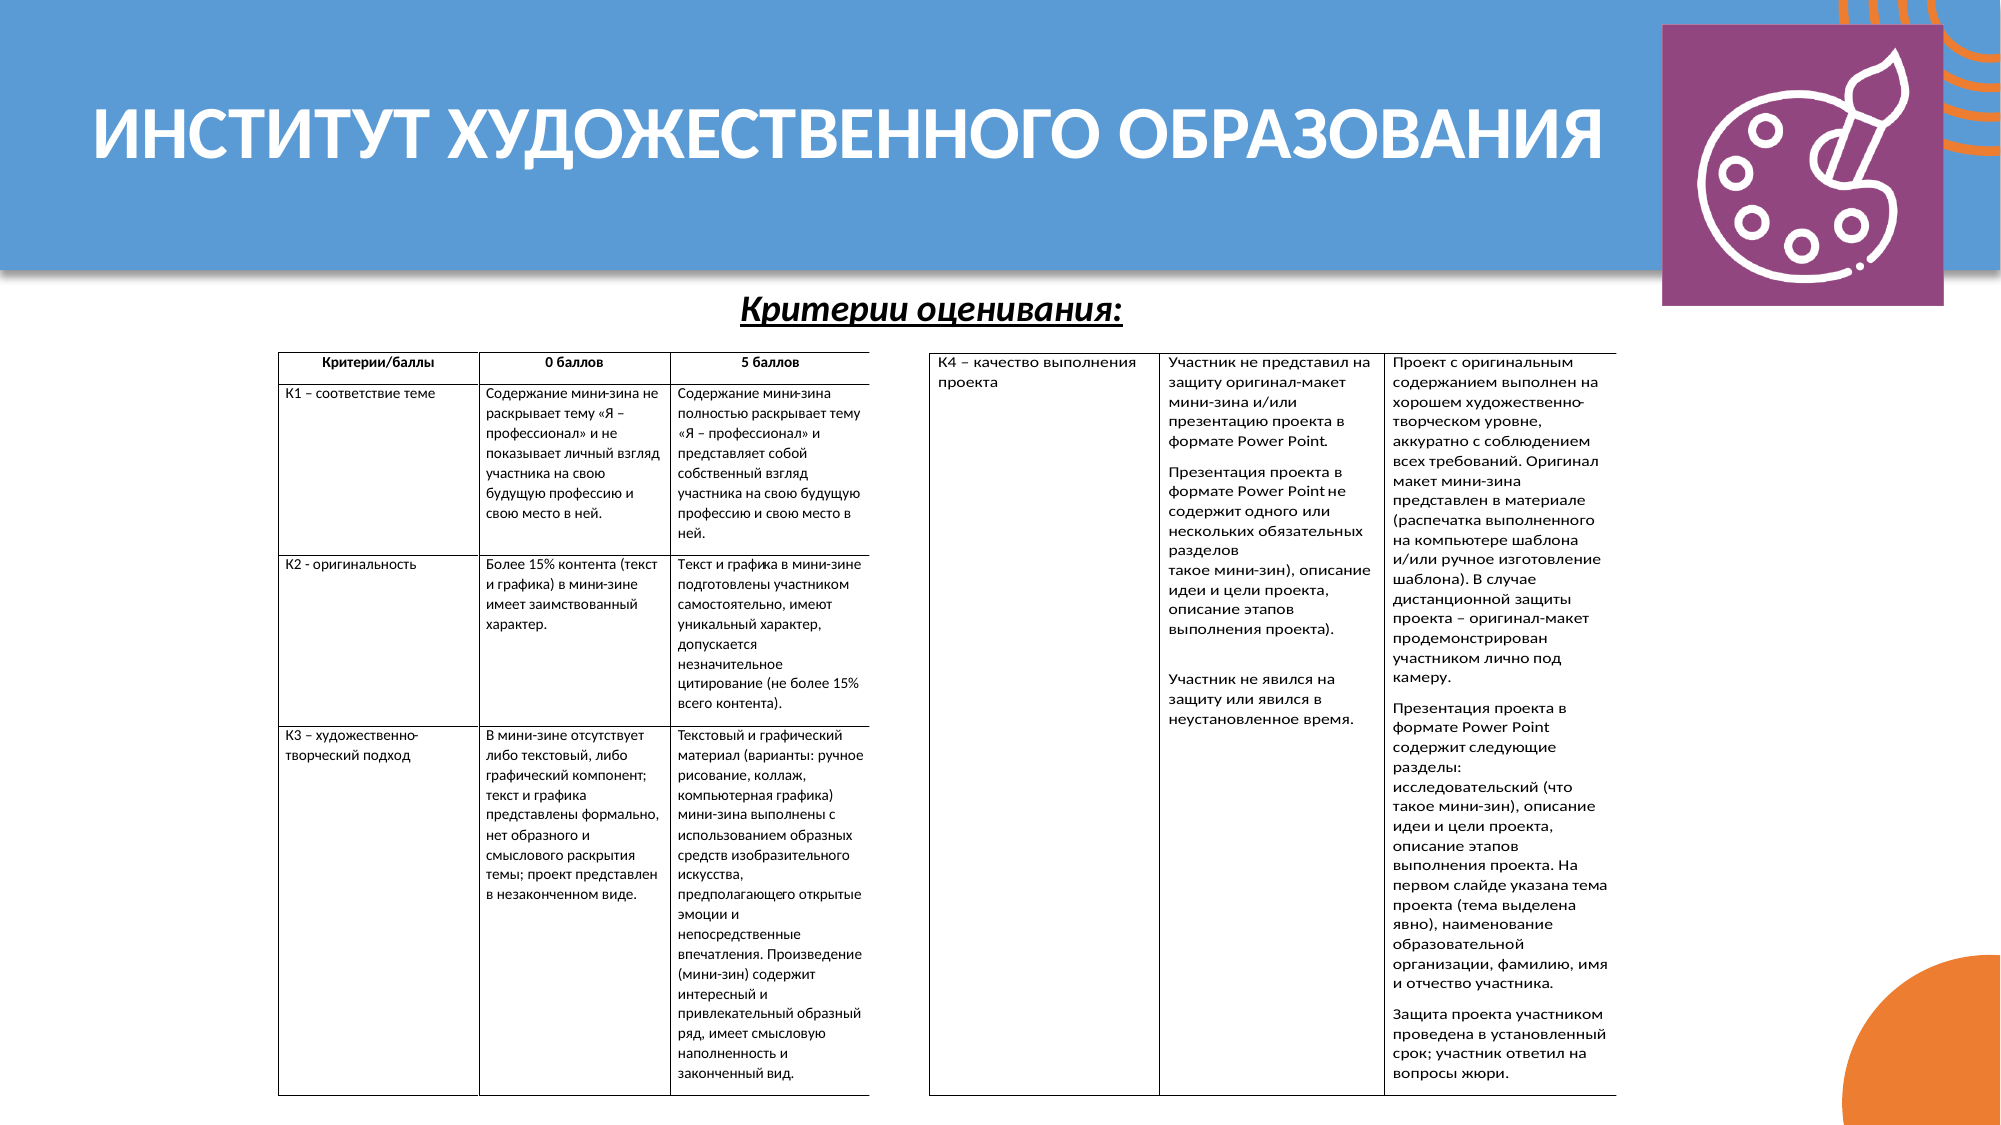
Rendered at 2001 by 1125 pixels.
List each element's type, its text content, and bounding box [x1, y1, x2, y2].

picture [1662, 24, 1944, 306]
text_box ИНСТИТУТ ХУДОЖЕСТВЕННОГО ОБРАЗОВАНИЯ [48, 76, 1650, 181]
picture [228, 352, 870, 1125]
picture [871, 353, 1617, 1125]
text_box Критерии оценивания: [725, 231, 1726, 337]
